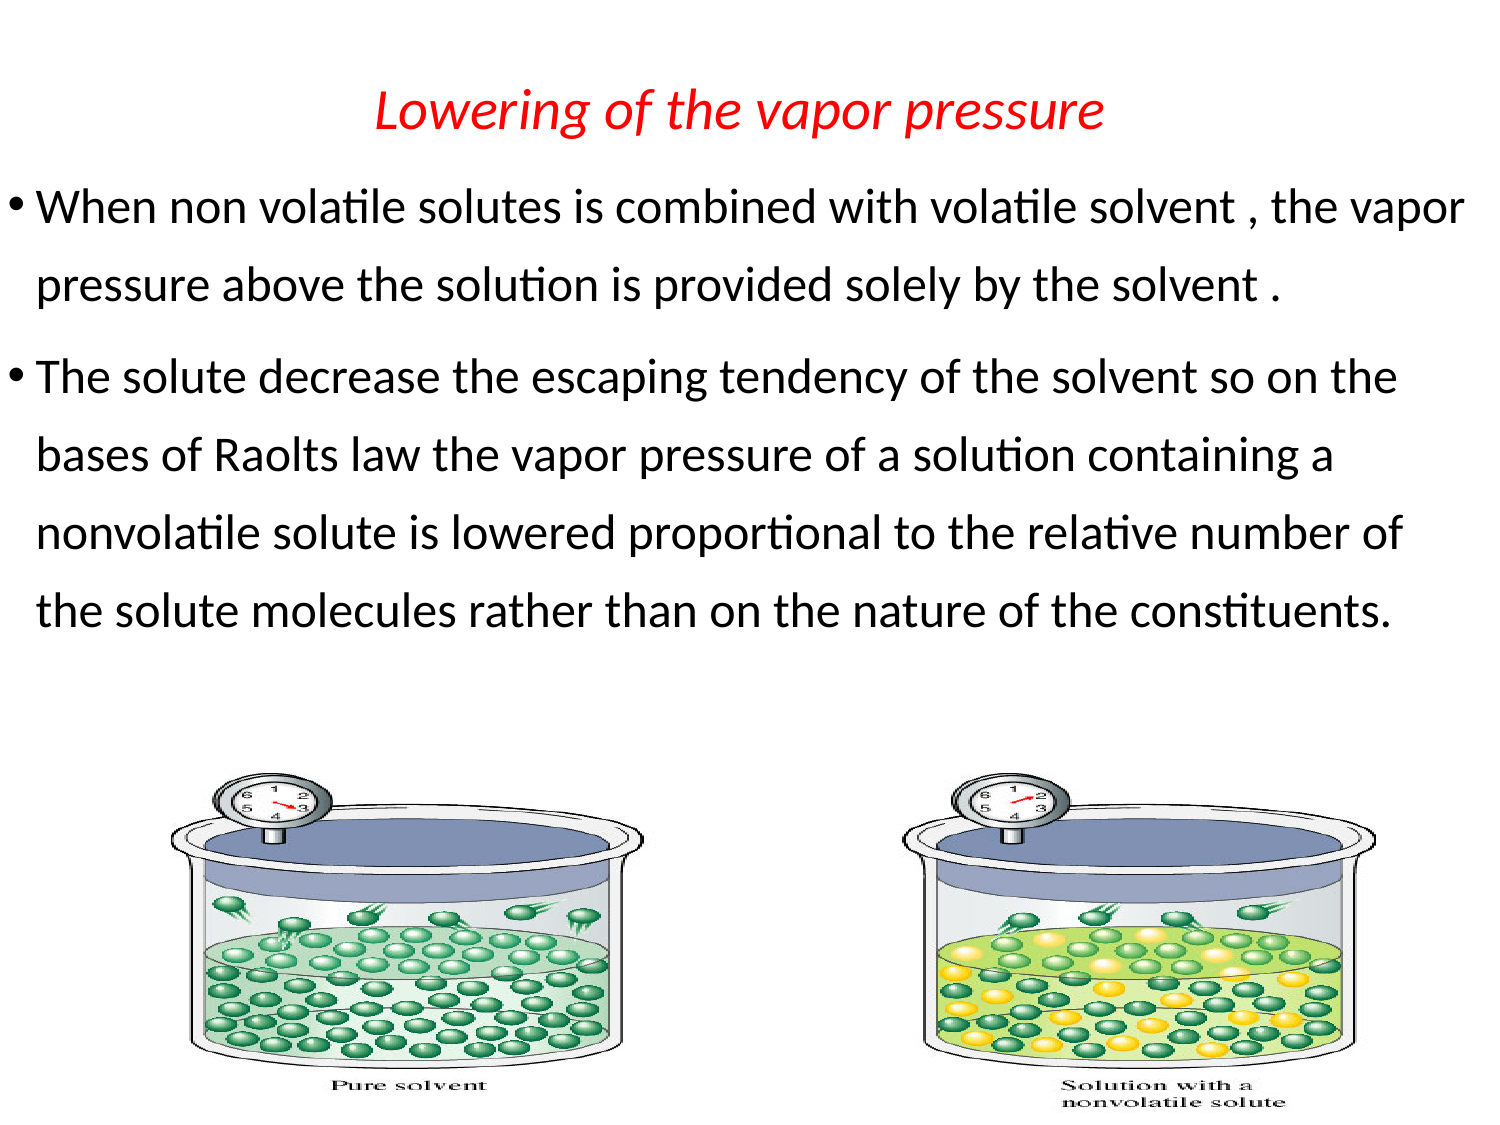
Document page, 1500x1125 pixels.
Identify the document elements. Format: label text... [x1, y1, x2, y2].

list Lowering of the vapor pressure When non volatile solutes is combined with volatile solvent , the vapor pressure above the solution is provided solely by the solvent . The solute decrease the escaping tendency of the solvent so on the bases of Raolts law the vapor pressure of a solution containing a nonvolatile solute is lowered proportional to the relative number of the solute molecules rather than on the nature of the constituents. [0, 42, 1482, 1083]
picture [170, 773, 1376, 1113]
